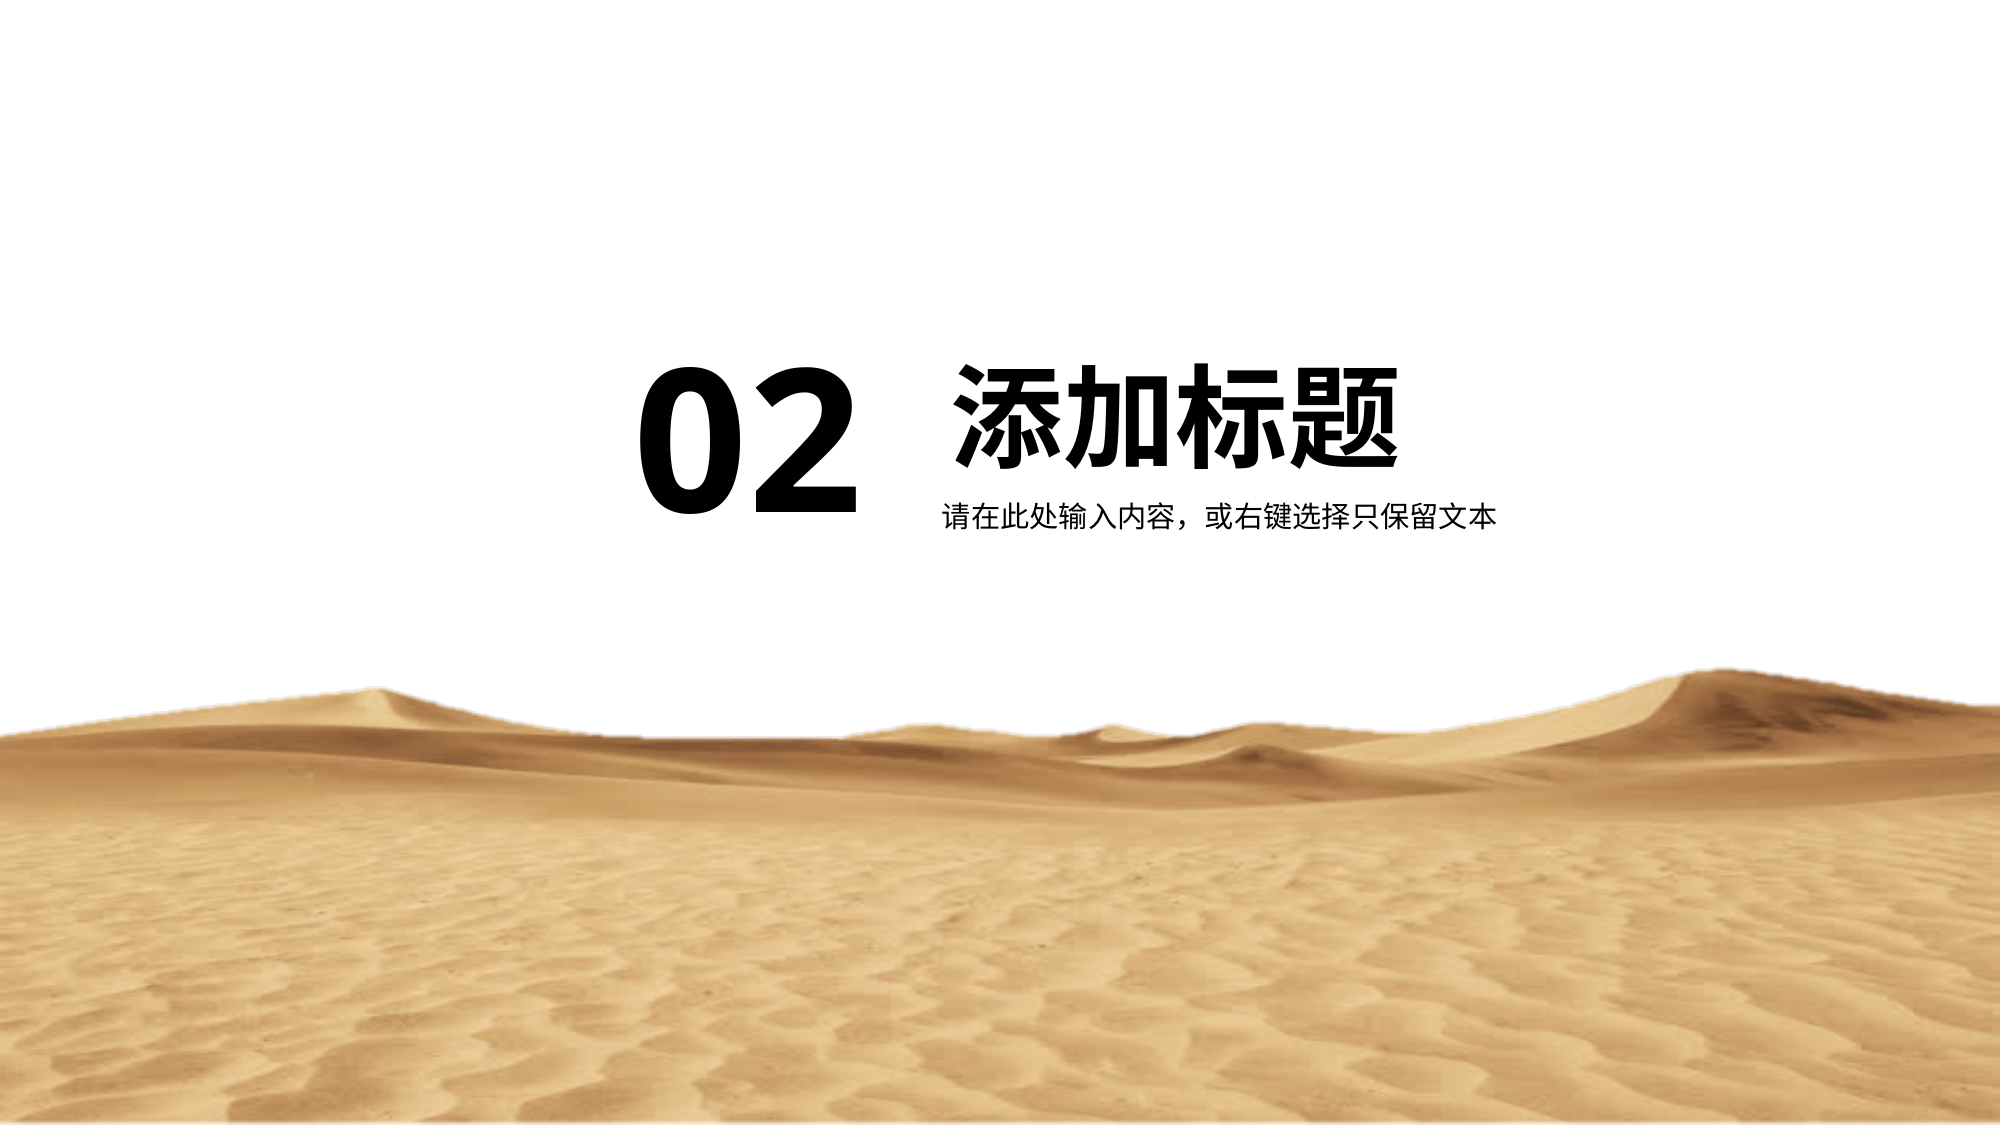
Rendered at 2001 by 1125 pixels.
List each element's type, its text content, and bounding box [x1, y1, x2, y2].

text_box 02 [619, 304, 878, 560]
text_box 添加标题 [936, 271, 1462, 473]
picture [0, 649, 2000, 1125]
text_box 请在此处输入内容，或右键选择只保留文本 [927, 473, 1527, 541]
